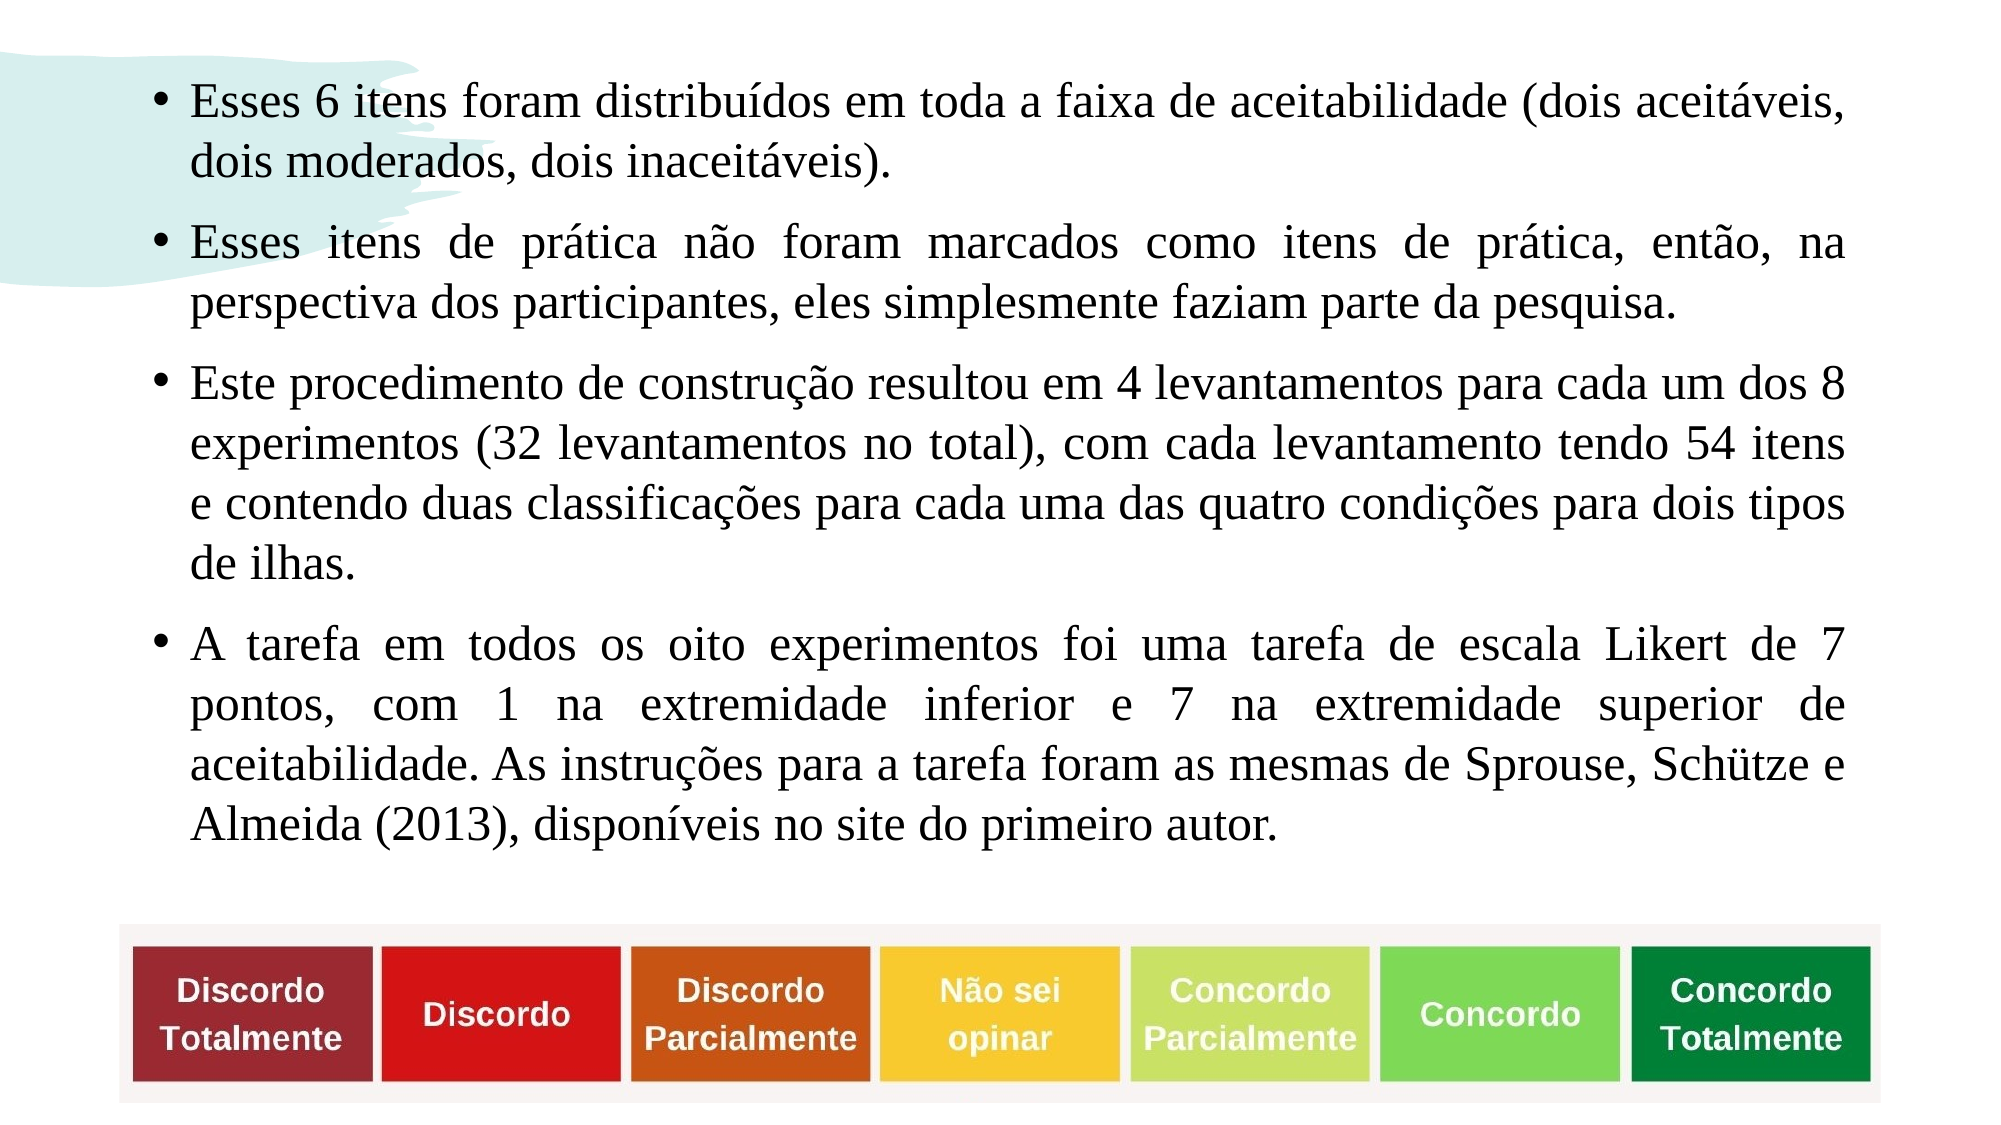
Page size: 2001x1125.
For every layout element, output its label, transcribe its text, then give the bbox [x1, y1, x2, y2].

list Esses 6 itens foram distribuídos em toda a faixa de aceitabilidade (dois aceitáveis, dois moderados, dois inaceitáveis). Esses itens de prática não foram marcados como itens de prática, então, na perspectiva dos participantes, eles simplesmente faziam parte da pesquisa. Este procedimento de construção resultou em 4 levantamentos para cada um dos 8 experimentos (32 levantamentos no total), com cada levantamento tendo 54 itens e contendo duas classificações para cada uma das quatro condições para dois tipos de ilhas. A tarefa em todos os oito experimentos foi uma tarefa de escala Likert de 7 pontos, com 1 na extremidade inferior e 7 na extremidade superior de aceitabilidade. As instruções para a tarefa foram as mesmas de Sprouse, Schütze e Almeida (2013), disponíveis no site do primeiro autor. [137, 60, 1863, 743]
picture [119, 924, 1881, 1103]
